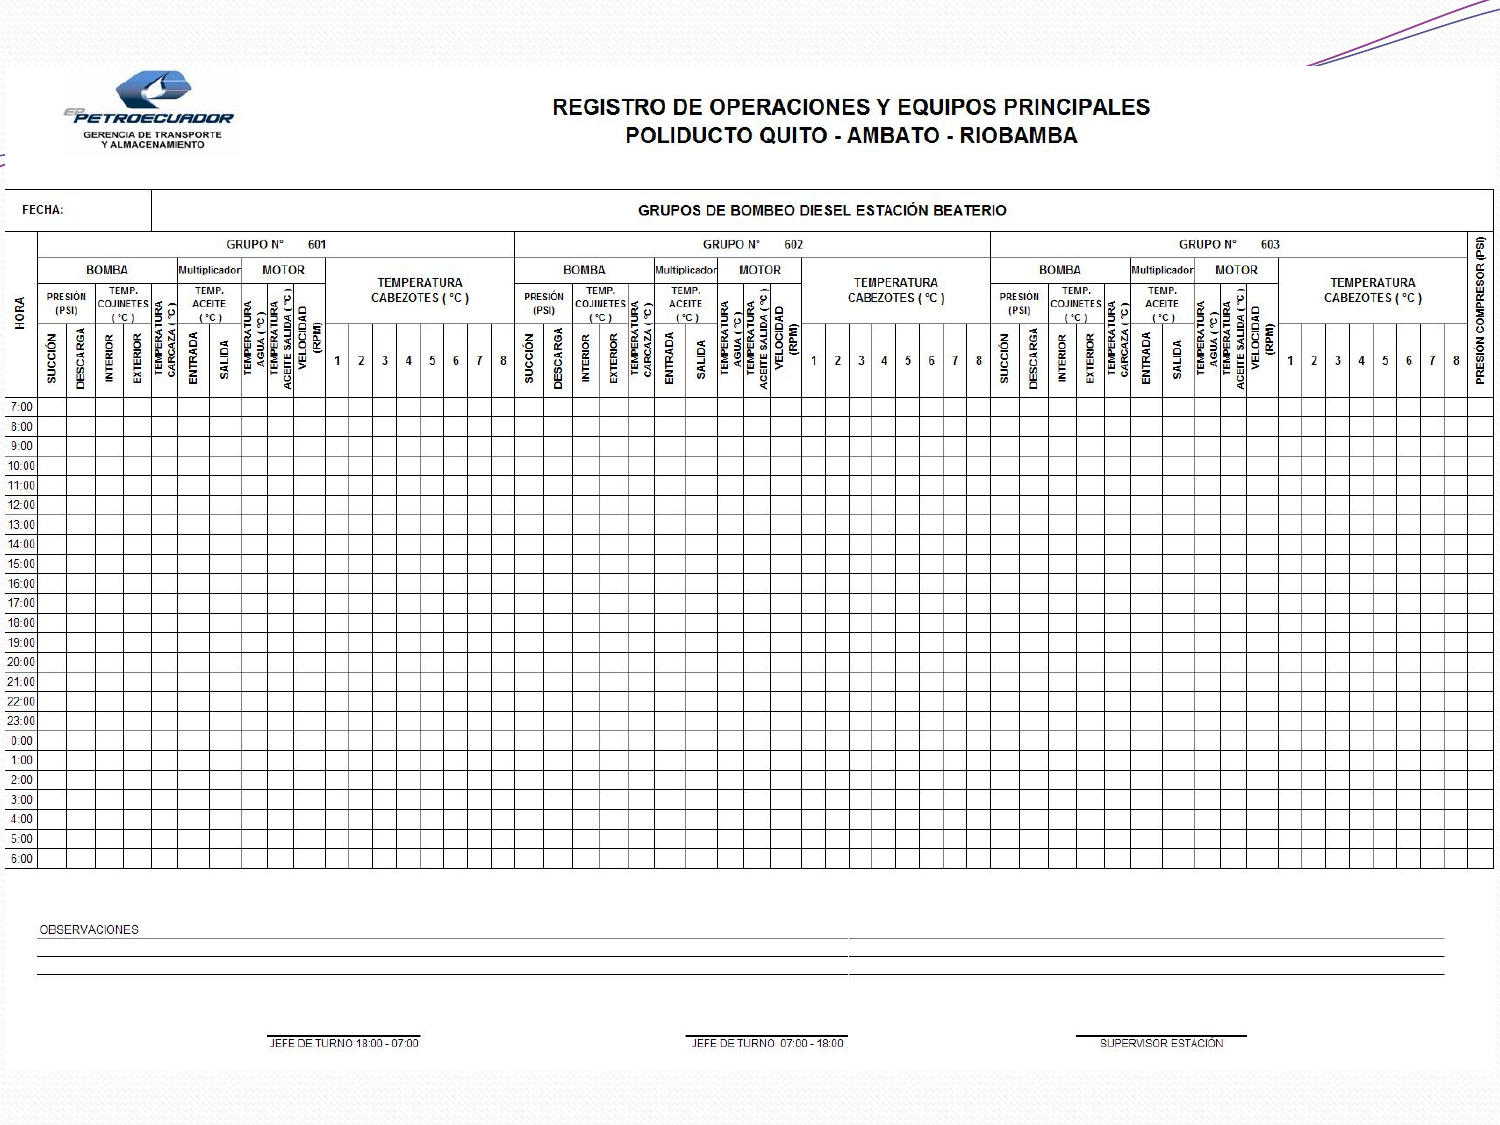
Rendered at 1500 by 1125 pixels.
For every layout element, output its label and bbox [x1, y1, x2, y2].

list [5, 66, 1495, 1071]
